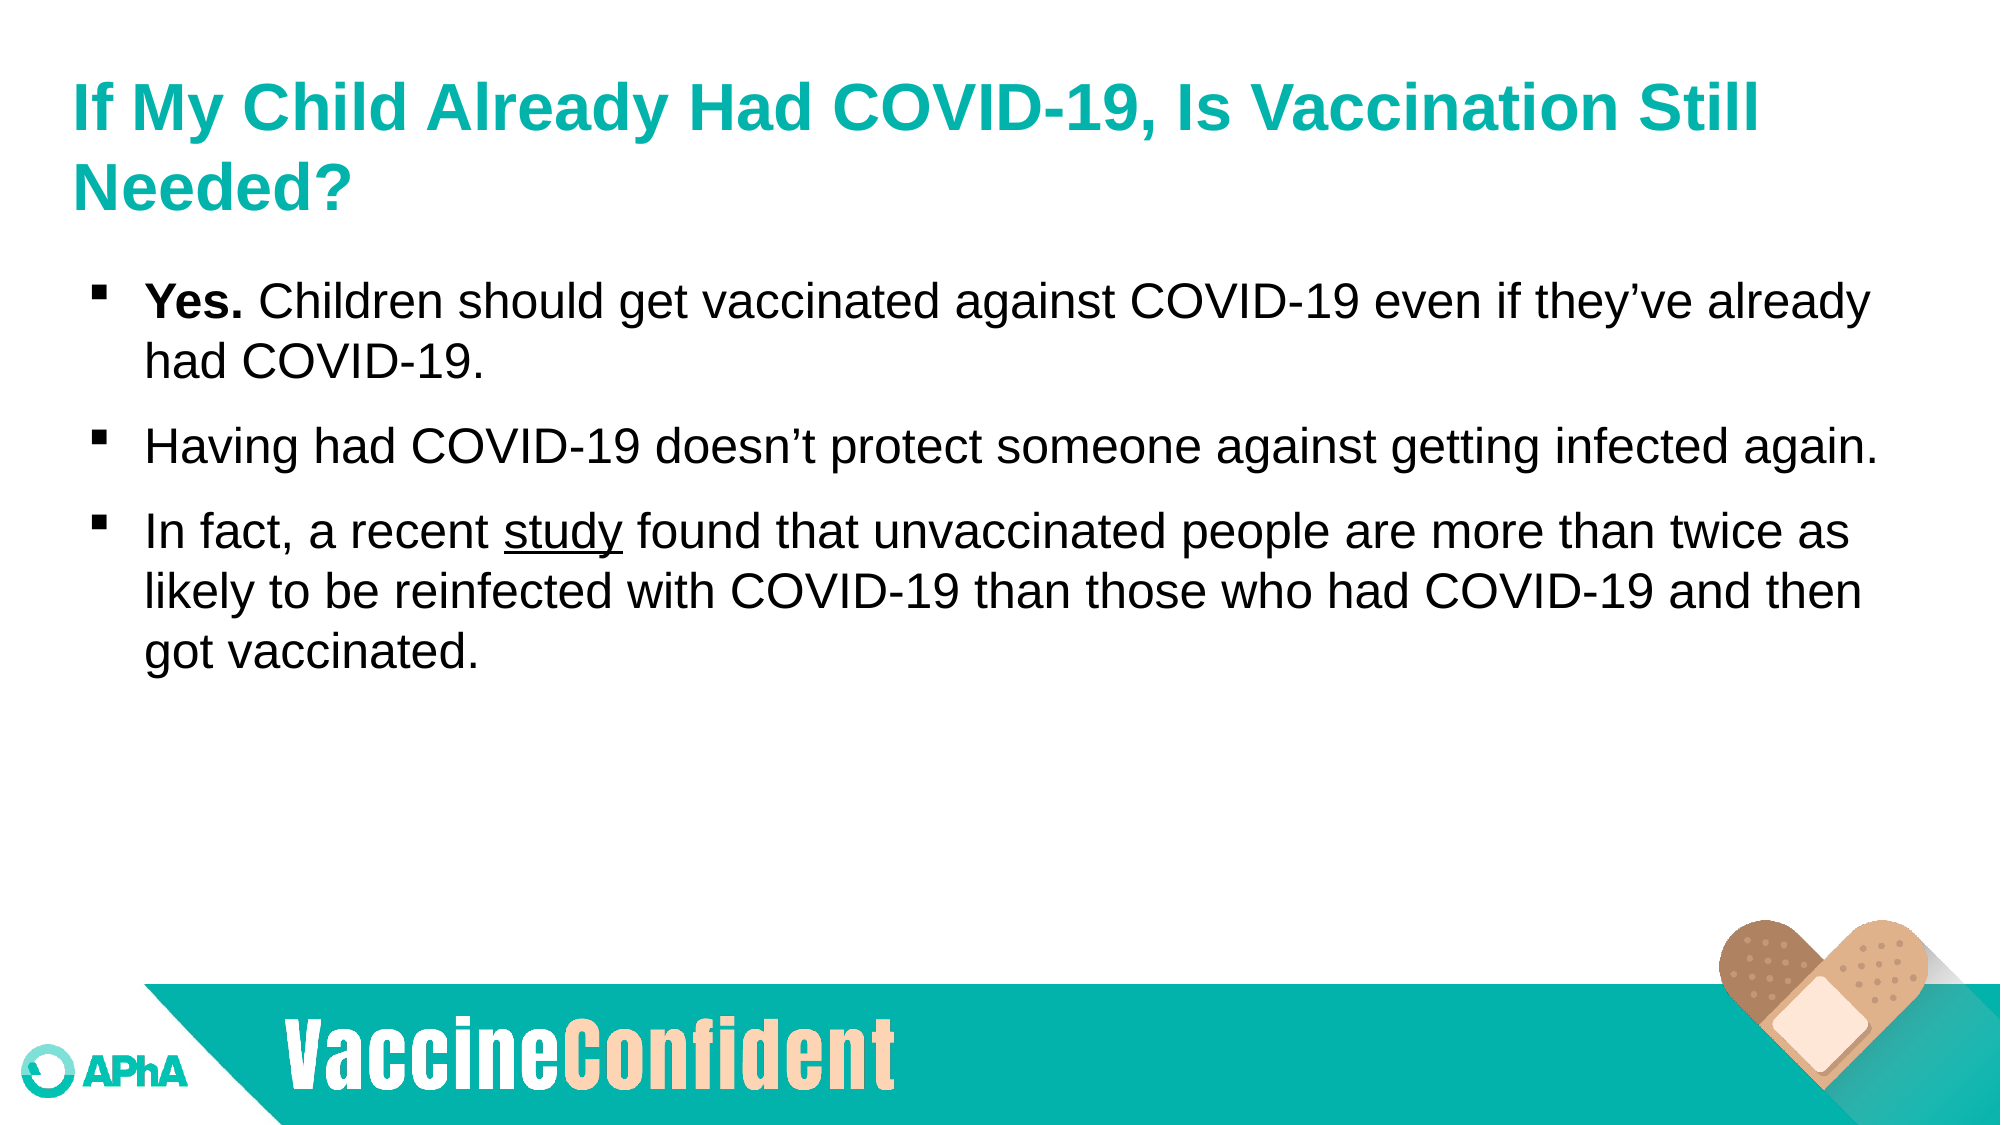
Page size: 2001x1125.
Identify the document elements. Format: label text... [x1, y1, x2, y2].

title If My Child Already Had COVID-19, Is Vaccination Still Needed? [72, 63, 1966, 192]
list Yes. Children should get vaccinated against COVID-19 even if they’ve already had COVID-19. Having had COVID-19 doesn’t protect someone against getting infected again. In fact, a recent study found that unvaccinated people are more than twice as likely to be reinfected with COVID-19 than those who had COVID-19 and then got vaccinated. [72, 261, 1928, 845]
picture [0, 920, 2001, 1125]
